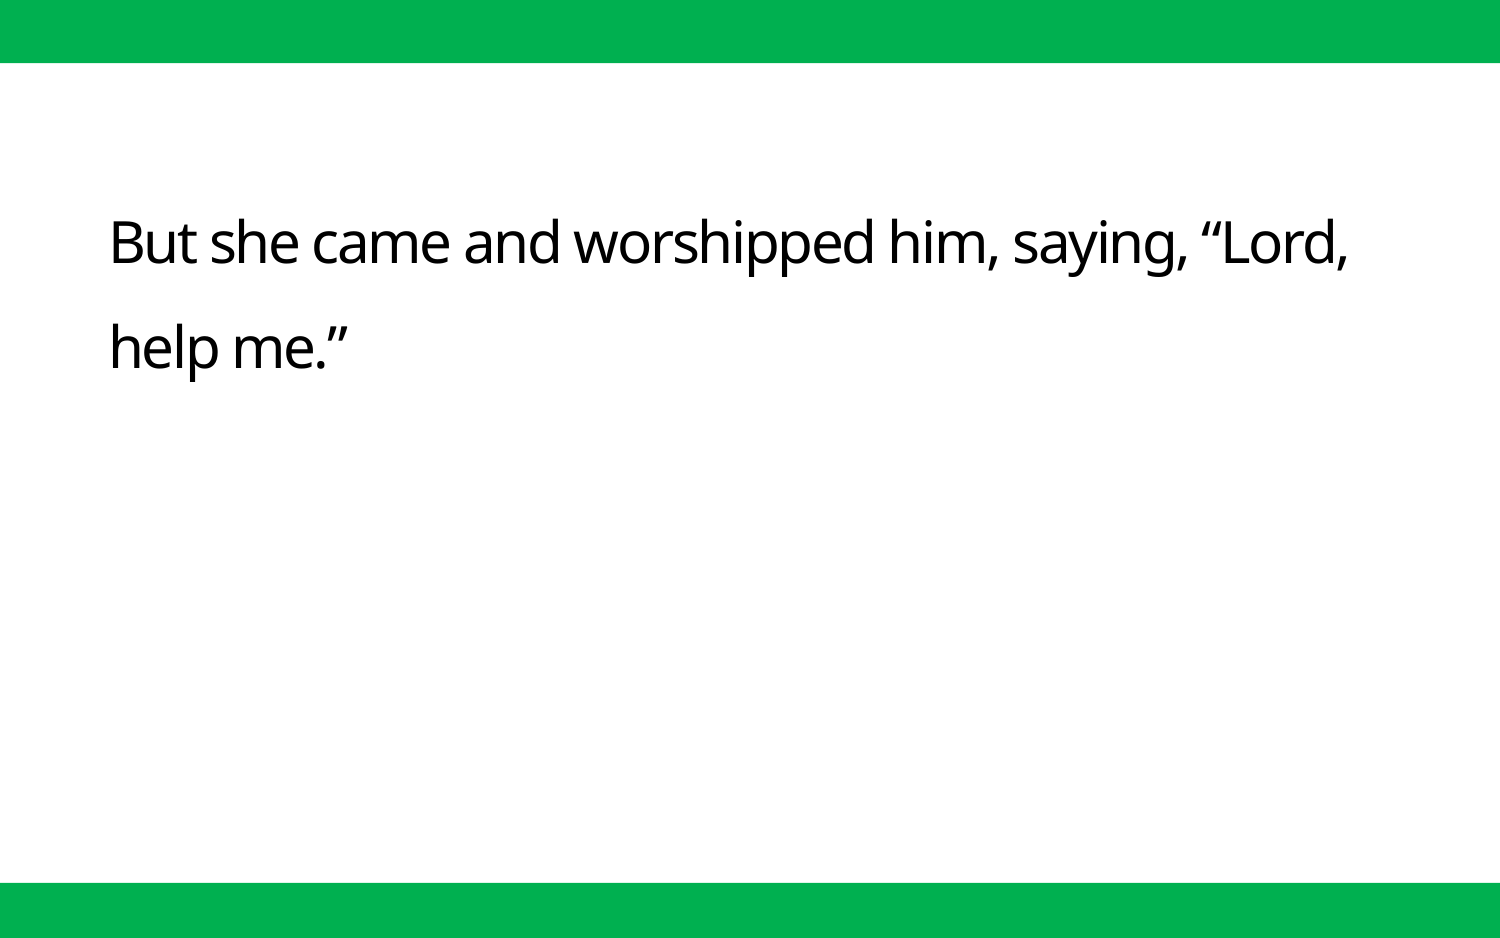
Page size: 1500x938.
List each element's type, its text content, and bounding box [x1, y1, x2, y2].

text_box [0, 882, 1500, 938]
text_box [0, 0, 1500, 64]
text_box But she came and worshipped him, saying, “Lord, help me.” [93, 162, 1444, 592]
